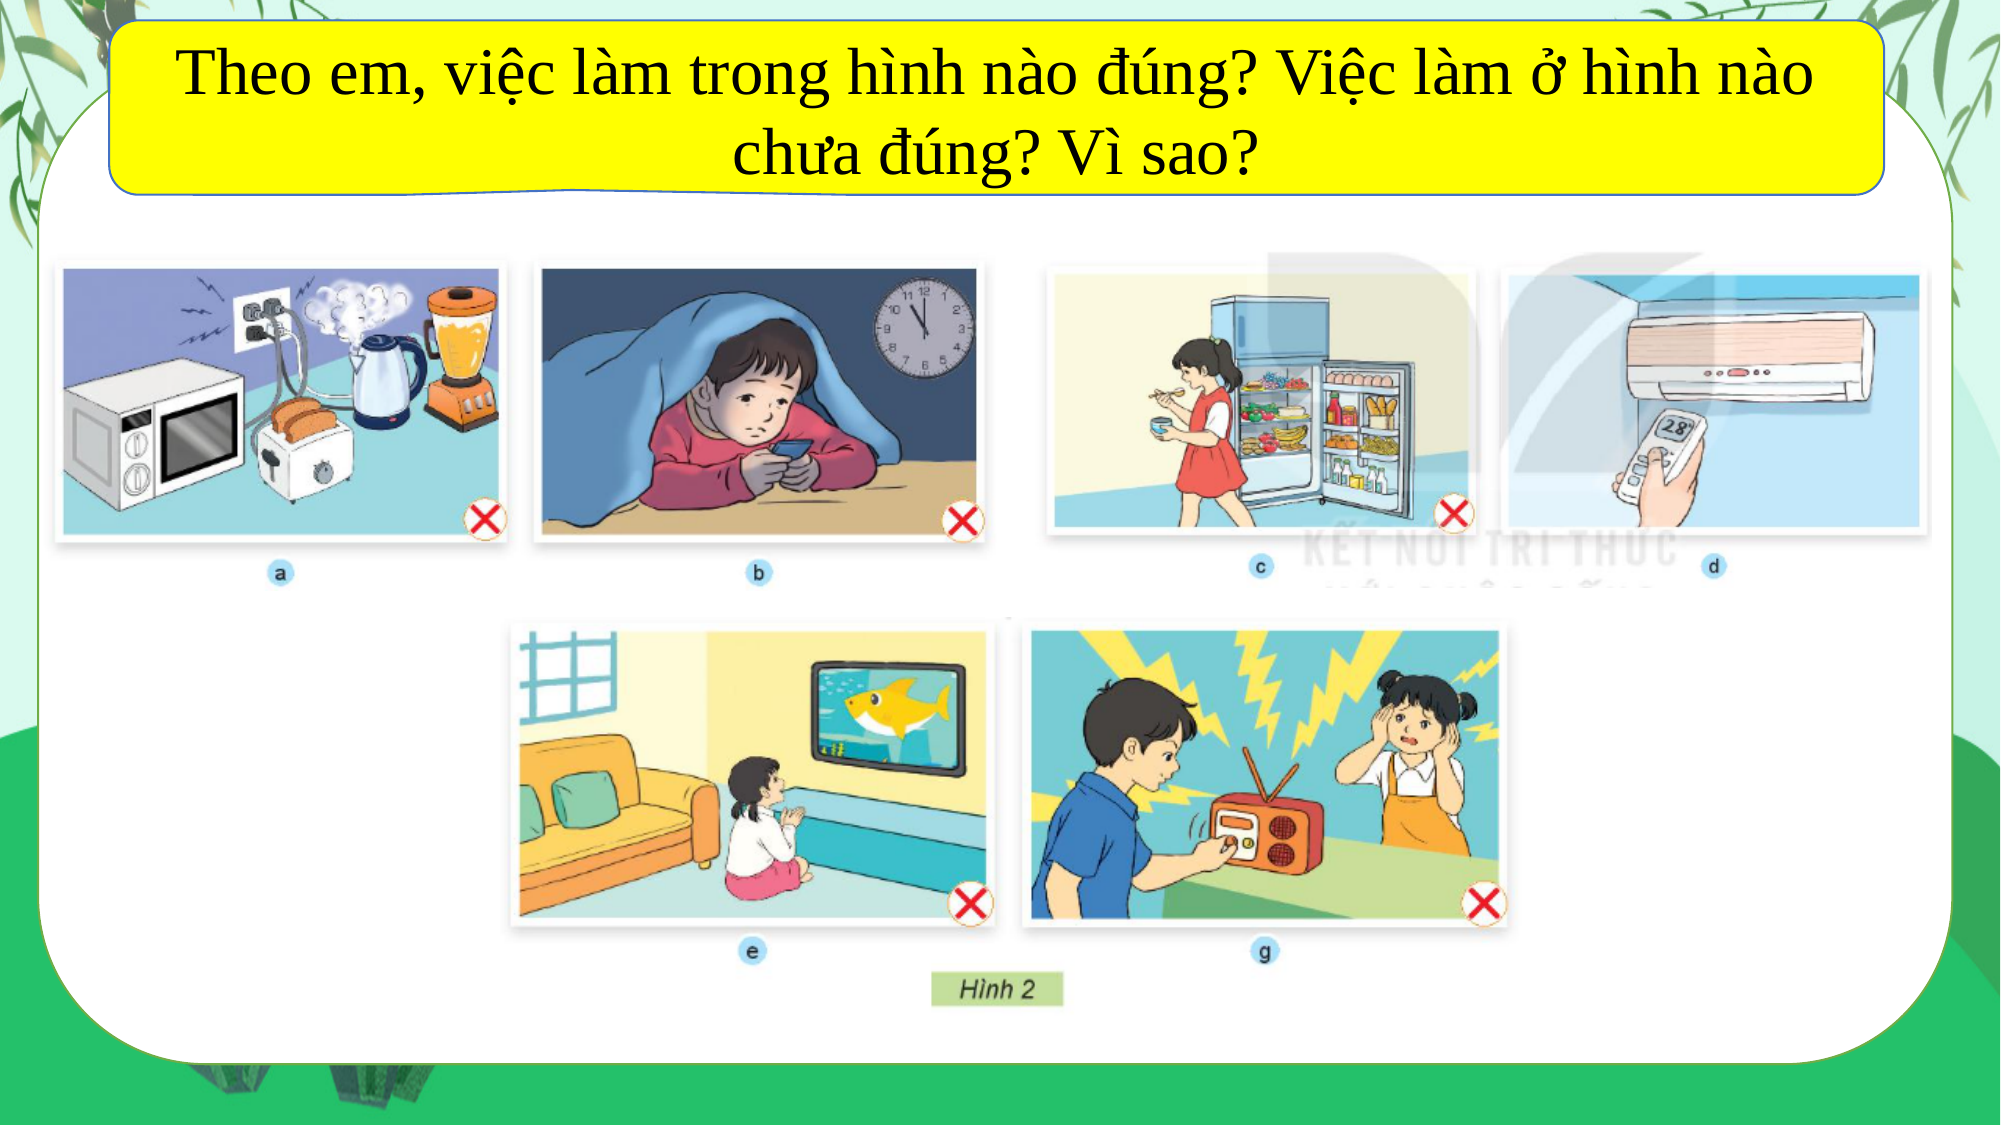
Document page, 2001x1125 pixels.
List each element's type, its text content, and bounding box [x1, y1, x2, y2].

text_box [36, 89, 1954, 1066]
picture [0, 0, 2001, 1125]
text_box Theo em, việc làm trong hình nào đúng? Việc làm ở hình nào chưa đúng? Vì sao? [108, 19, 1886, 196]
